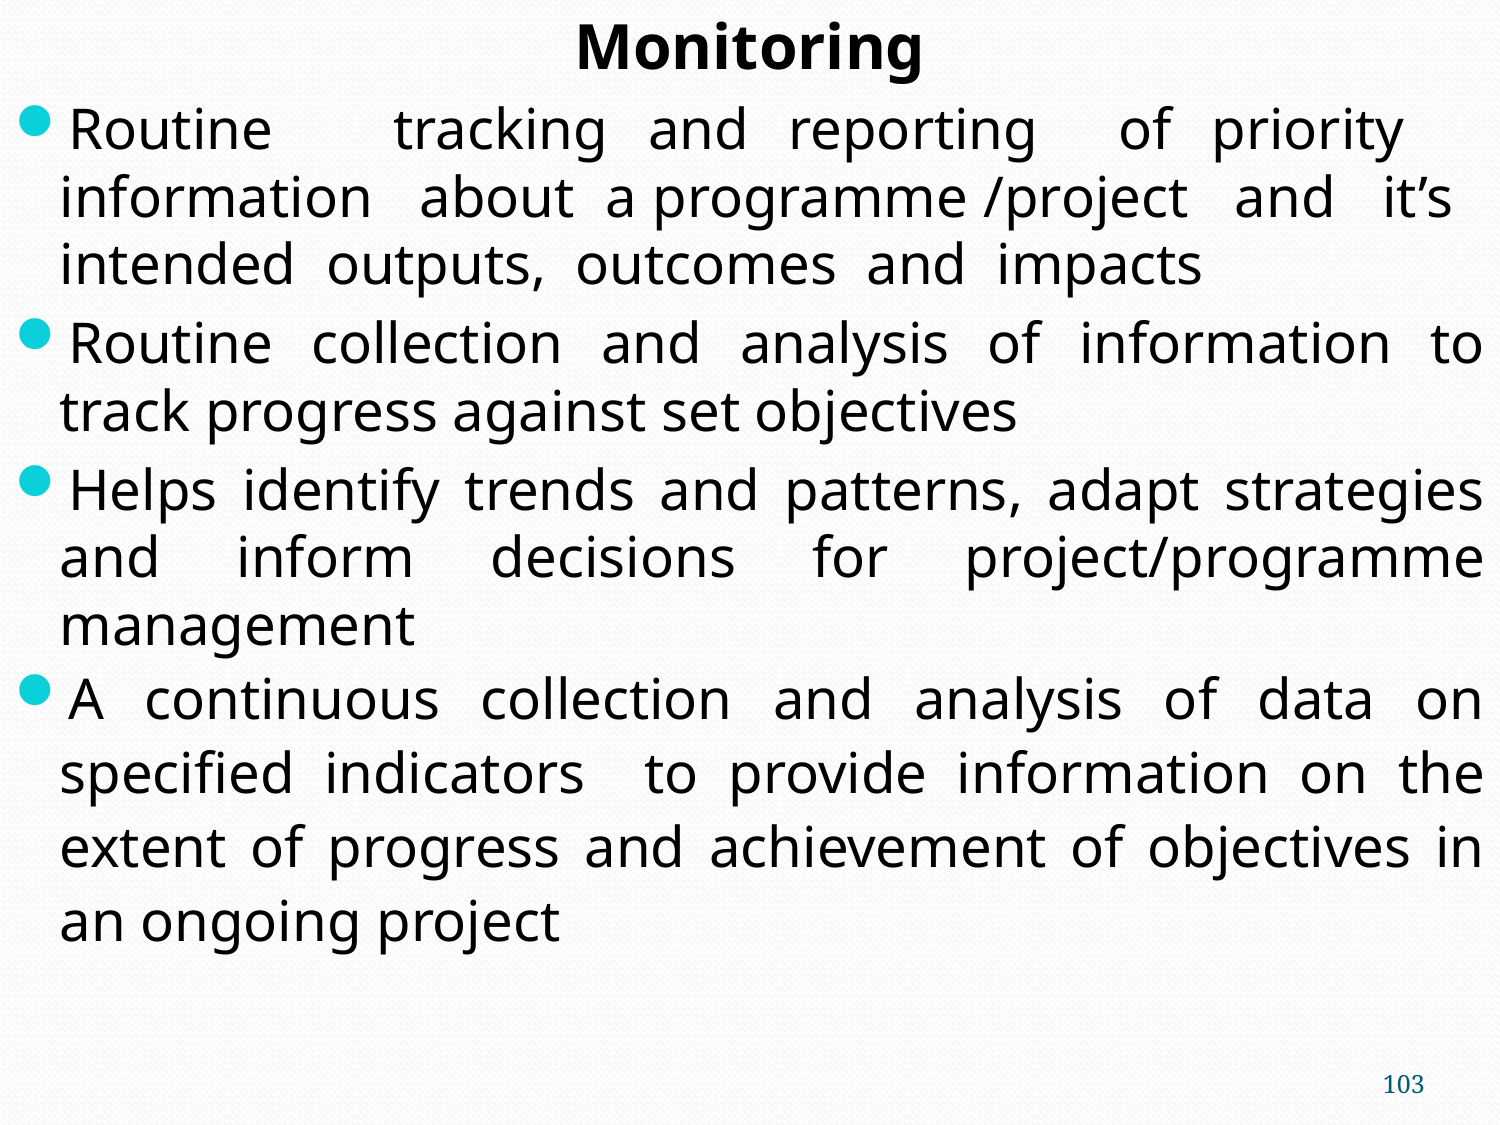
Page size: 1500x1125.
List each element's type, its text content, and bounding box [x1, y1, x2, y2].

slide_number 103 [1299, 1042, 1425, 1103]
list Monitoring Routine tracking and reporting of priority information about a programme /project and it’s intended outputs, outcomes and impacts Routine collection and analysis of information to track progress against set objectives Helps identify trends and patterns, adapt strategies and inform decisions for project/programme management A continuous collection and analysis of data on specified indicators to provide information on the extent of progress and achievement of objectives in an ongoing project [0, 0, 1500, 1038]
